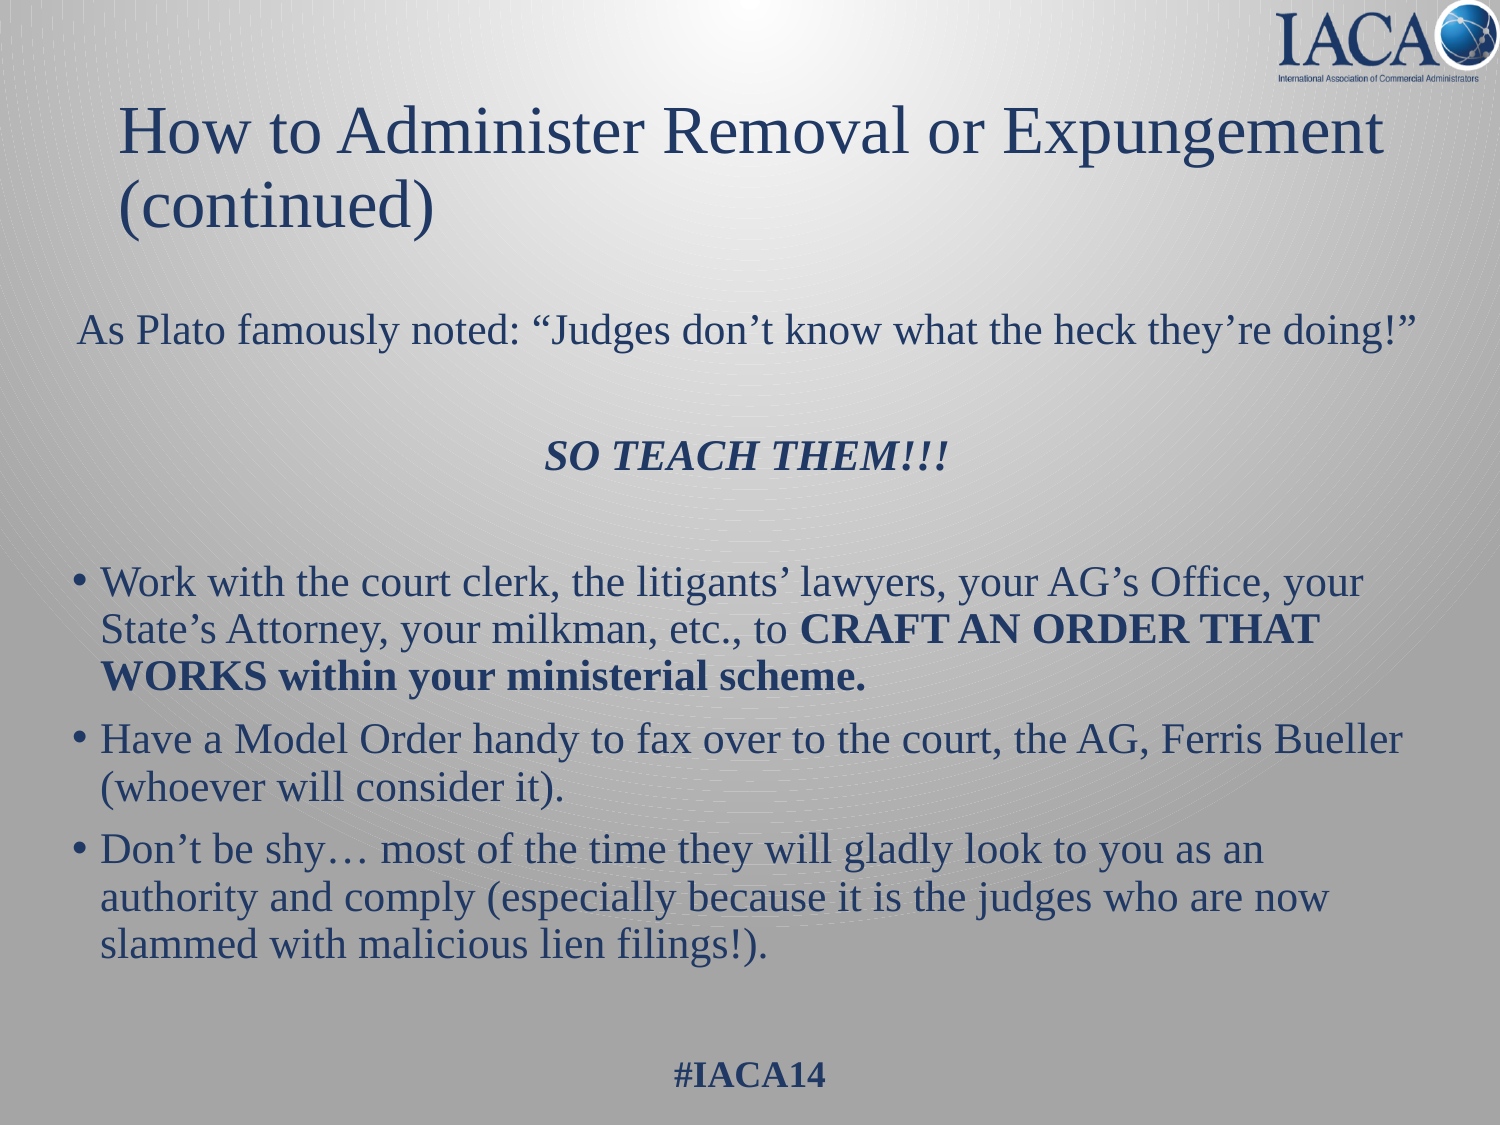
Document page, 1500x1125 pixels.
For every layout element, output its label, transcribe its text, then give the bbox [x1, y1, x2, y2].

title How to Administer Removal or Expungement (continued) [103, 59, 1406, 278]
footer #IACA14 [496, 1042, 1004, 1103]
list As Plato famously noted: “Judges don’t know what the heck they’re doing!” SO TEACH THEM!!! Work with the court clerk, the litigants’ lawyers, your AG’s Office, your State’s Attorney, your milkman, etc., to CRAFT AN ORDER THAT WORKS within your ministerial scheme. Have a Model Order handy to fax over to the court, the AG, Ferris Bueller (whoever will consider it). Don’t be shy… most of the time they will gladly look to you as an authority and comply (especially because it is the judges who are now slammed with malicious lien filings!). [57, 299, 1438, 1014]
picture [1276, 0, 1500, 86]
